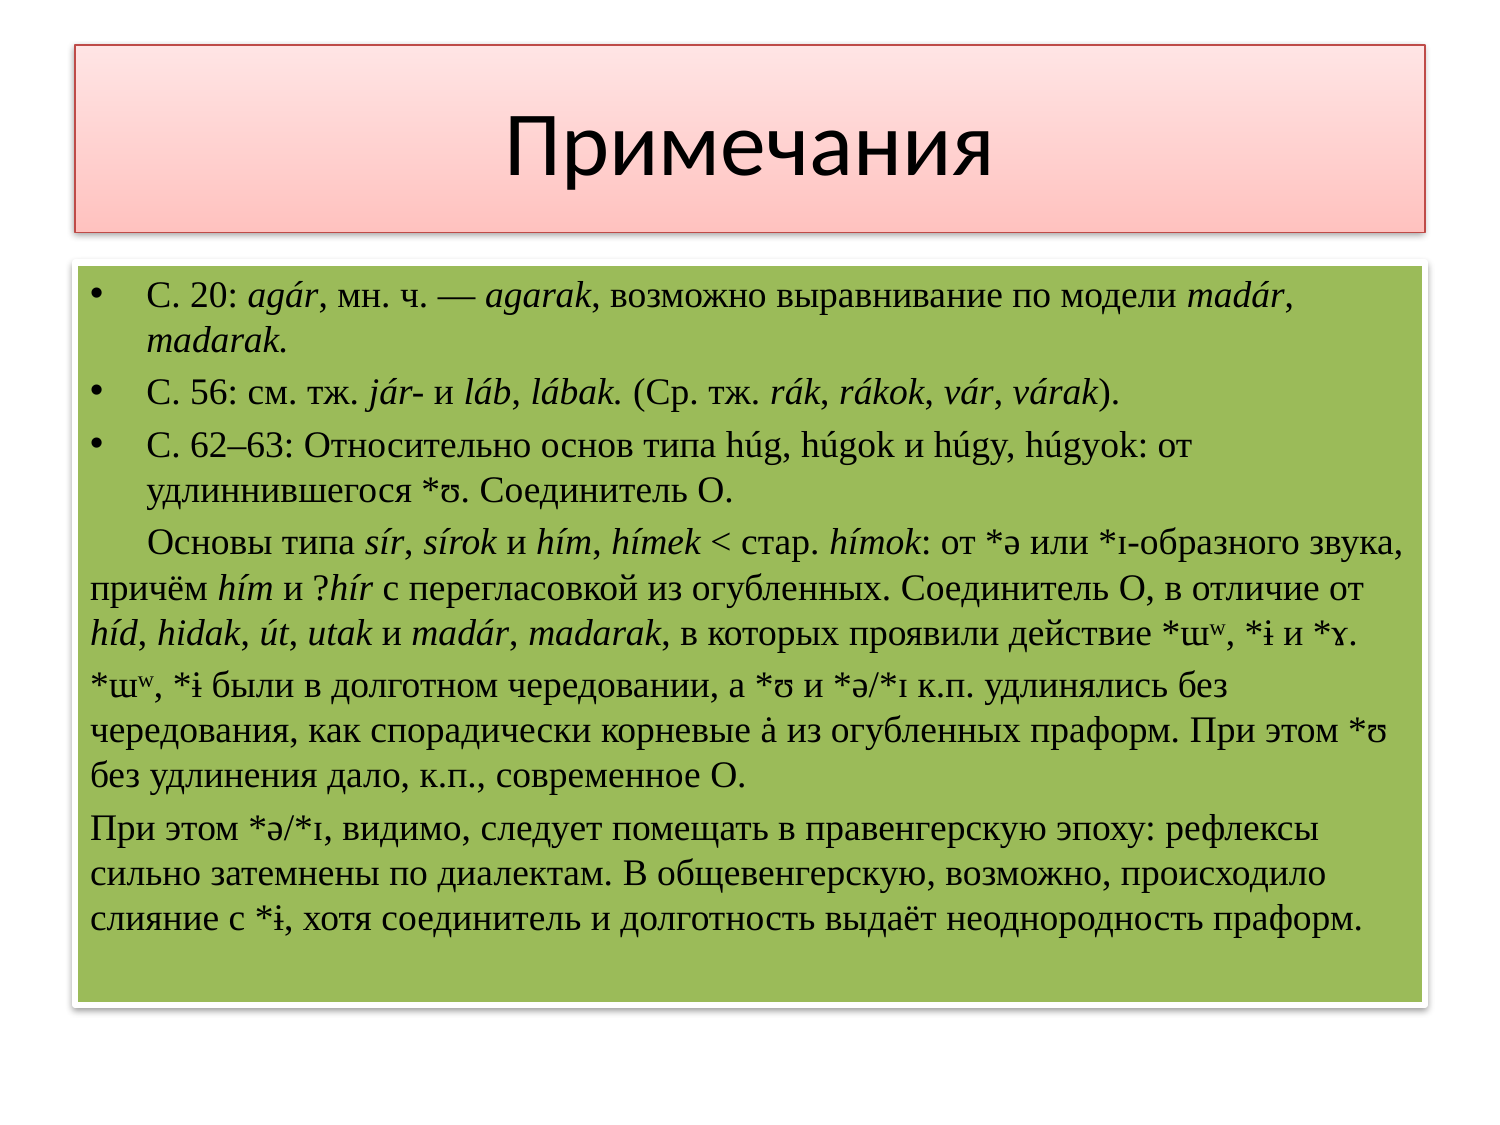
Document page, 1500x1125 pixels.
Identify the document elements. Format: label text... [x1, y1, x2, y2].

list С. 20: agár, мн. ч. — agarak, возможно выравнивание по модели madár, madarak. С. 56: см. тж. jár- и láb, lábak. (Ср. тж. rák, rákok, vár, várak). С. 62–63: Относительно основ типа húg, húgok и húgy, húgyok: от удлиннившегося *ʊ. Соединитель O. Основы типа sír, sírok и hím, hímek < стар. hímok: от *ə или *ɪ-образного звука, причём hím и ?hír с перегласовкой из огубленных. Соединитель O, в отличие от híd, hidak, út, utak и madár, madarak, в которых проявили действие *ɯʷ, *ɨ и *ɤ. *ɯʷ, *ɨ были в долготном чередовании, а *ʊ и *ə/*ɪ к.п. удлинялись без чередования, как спорадически корневые ȧ из огубленных праформ. При этом *ʊ без удлинения дало, к.п., современное O. При этом *ə/*ɪ, видимо, следует помещать в правенгерскую эпоху: рефлексы сильно затемнены по диалектам. В общевенгерскую, возможно, происходило слияние с *ɨ, хотя соединитель и долготность выдаёт неоднородность праформ. [72, 259, 1428, 1008]
title Примечания [74, 44, 1426, 233]
